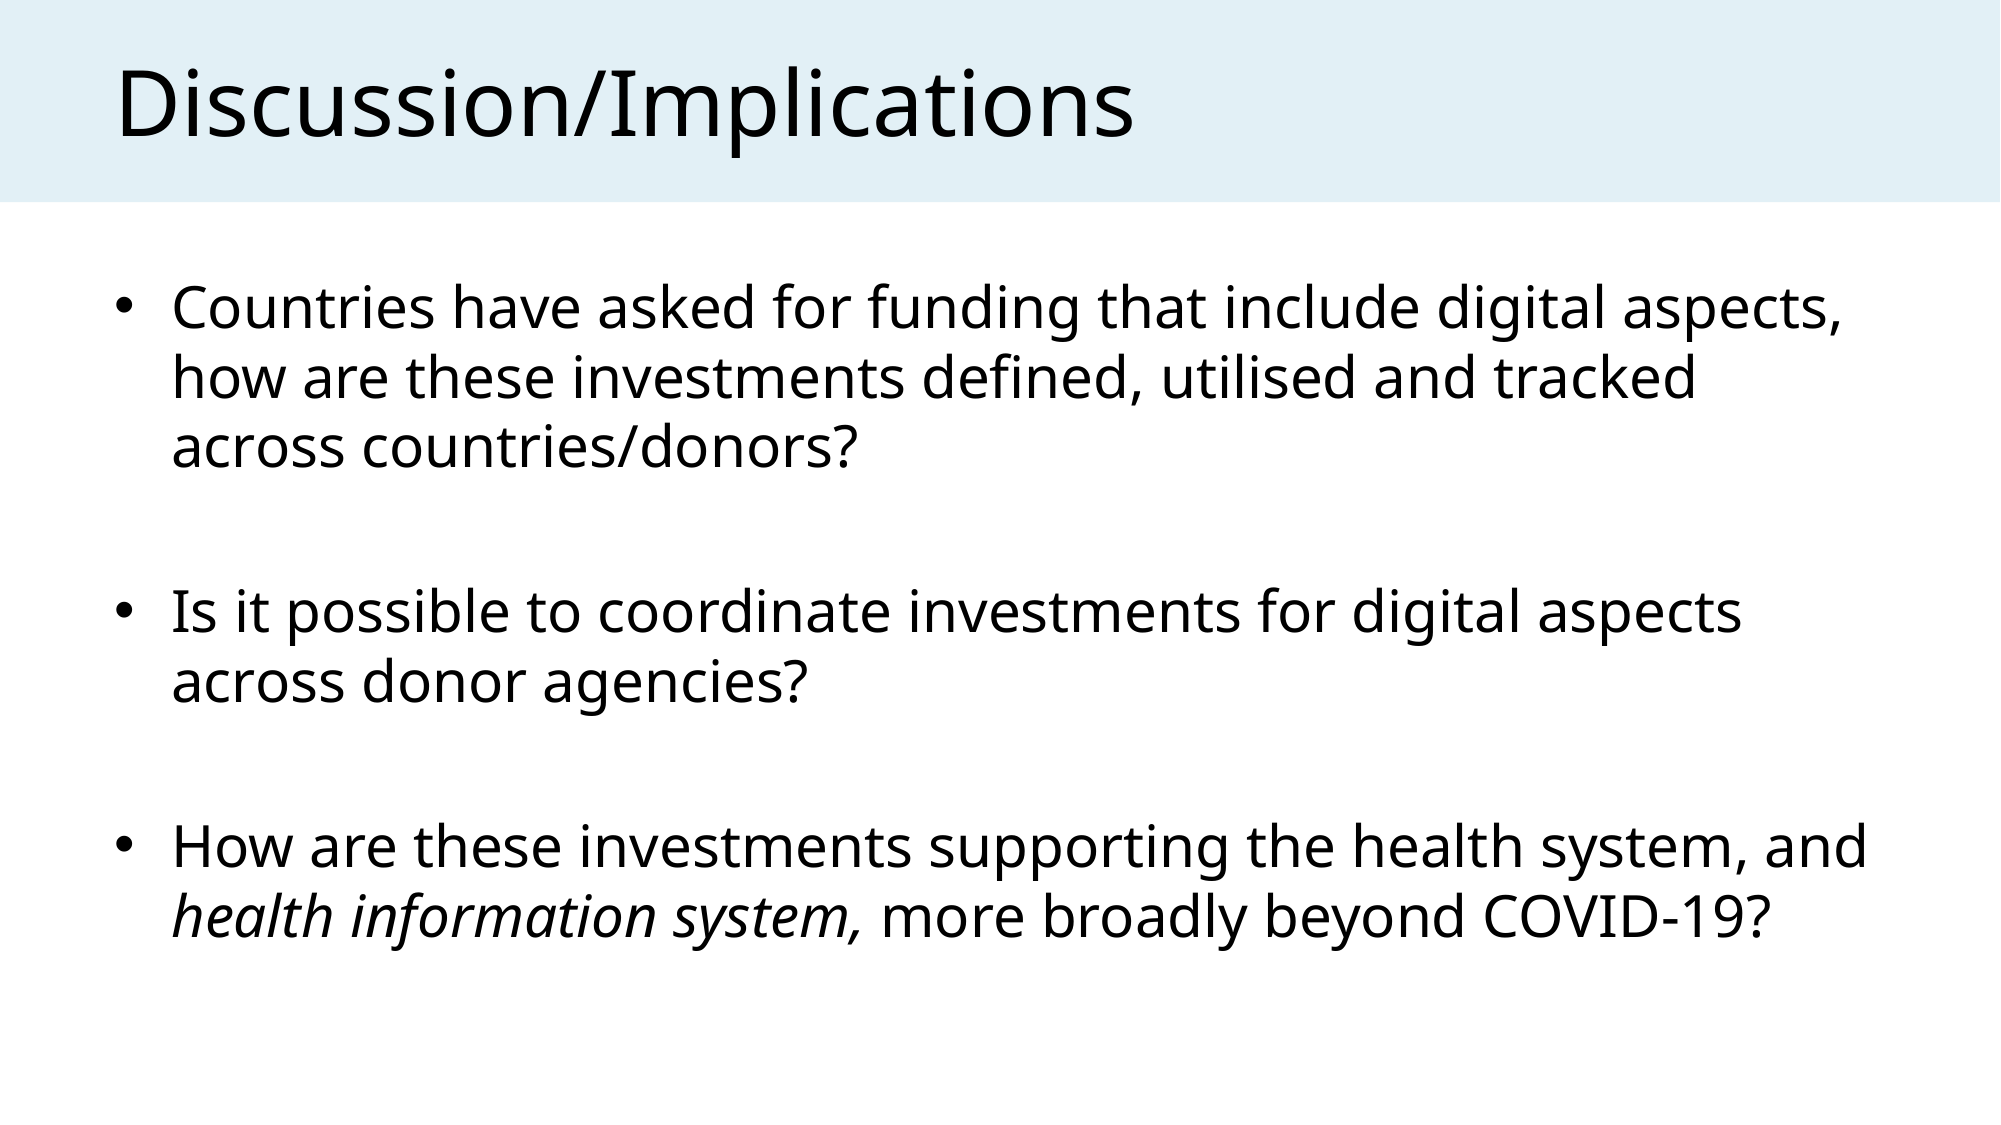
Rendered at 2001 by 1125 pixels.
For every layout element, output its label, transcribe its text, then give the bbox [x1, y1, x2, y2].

text_box [0, 0, 2000, 204]
title Discussion/Implications [99, 6, 1900, 194]
list Countries have asked for funding that include digital aspects, how are these investments defined, utilised and tracked across countries/donors? Is it possible to coordinate investments for digital aspects across donor agencies? How are these investments supporting the health system, and health information system, more broadly beyond COVID-19? [99, 262, 1900, 1063]
